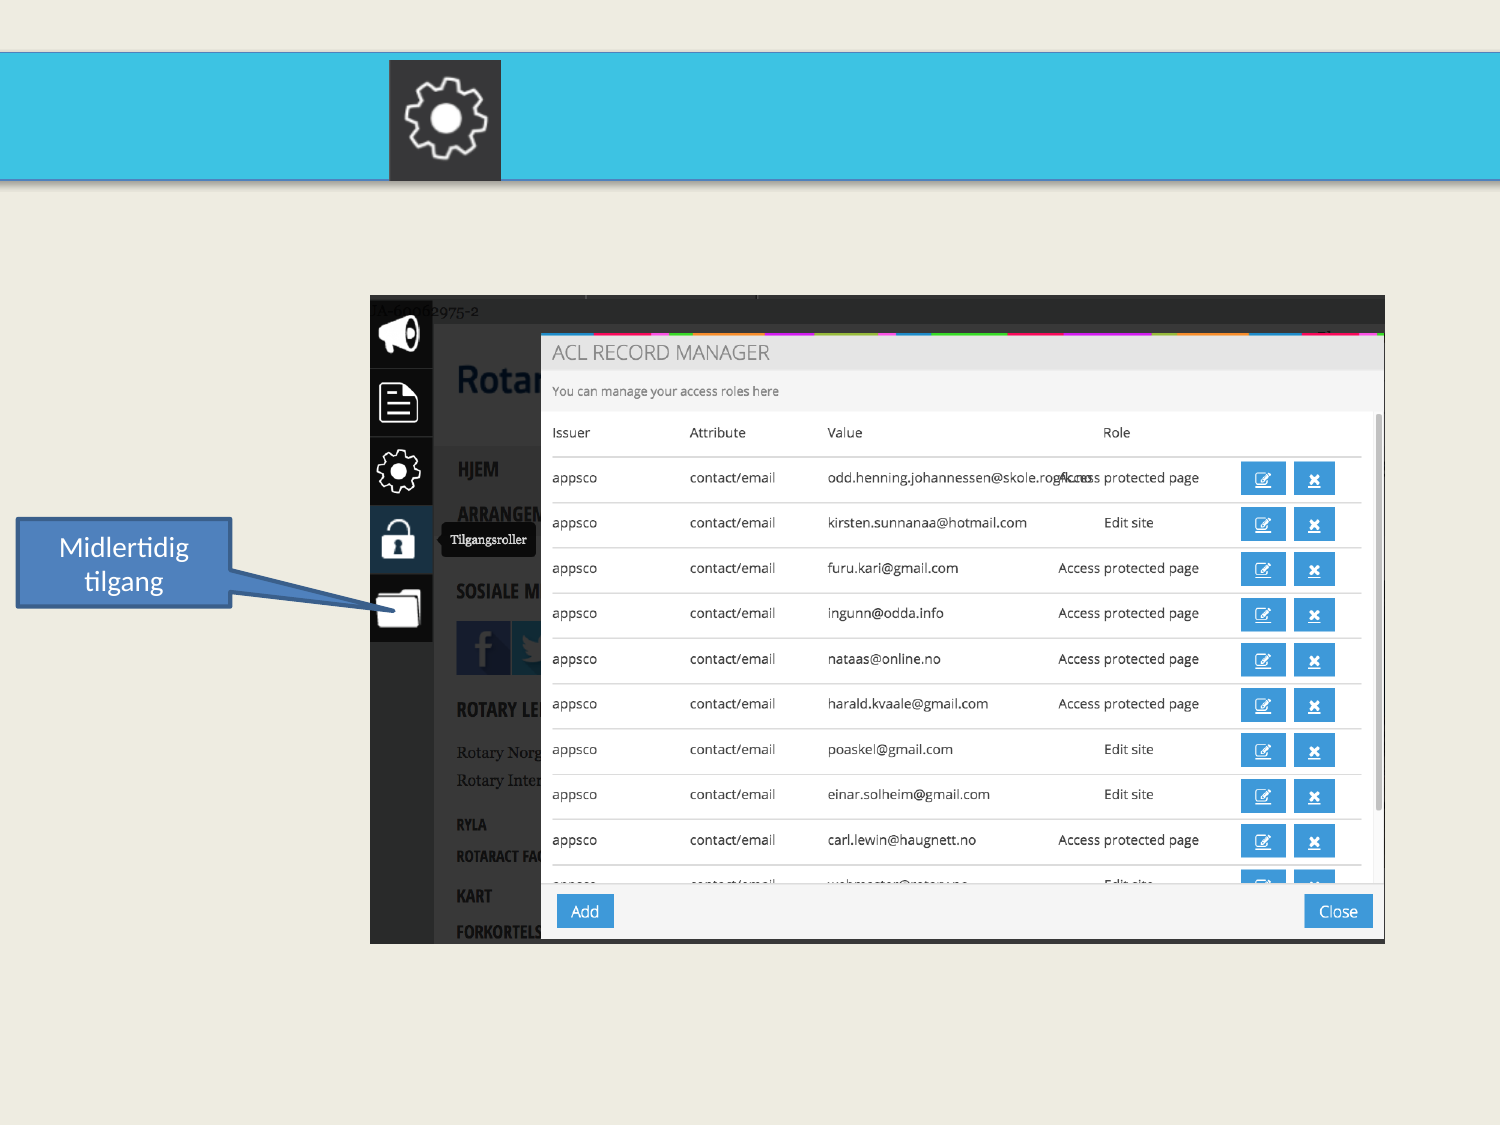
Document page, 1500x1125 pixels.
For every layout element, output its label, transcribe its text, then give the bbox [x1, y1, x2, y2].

picture [370, 295, 1385, 945]
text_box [0, 52, 1500, 181]
picture [389, 60, 502, 181]
text_box Midlertidig tilgang [15, 516, 365, 610]
